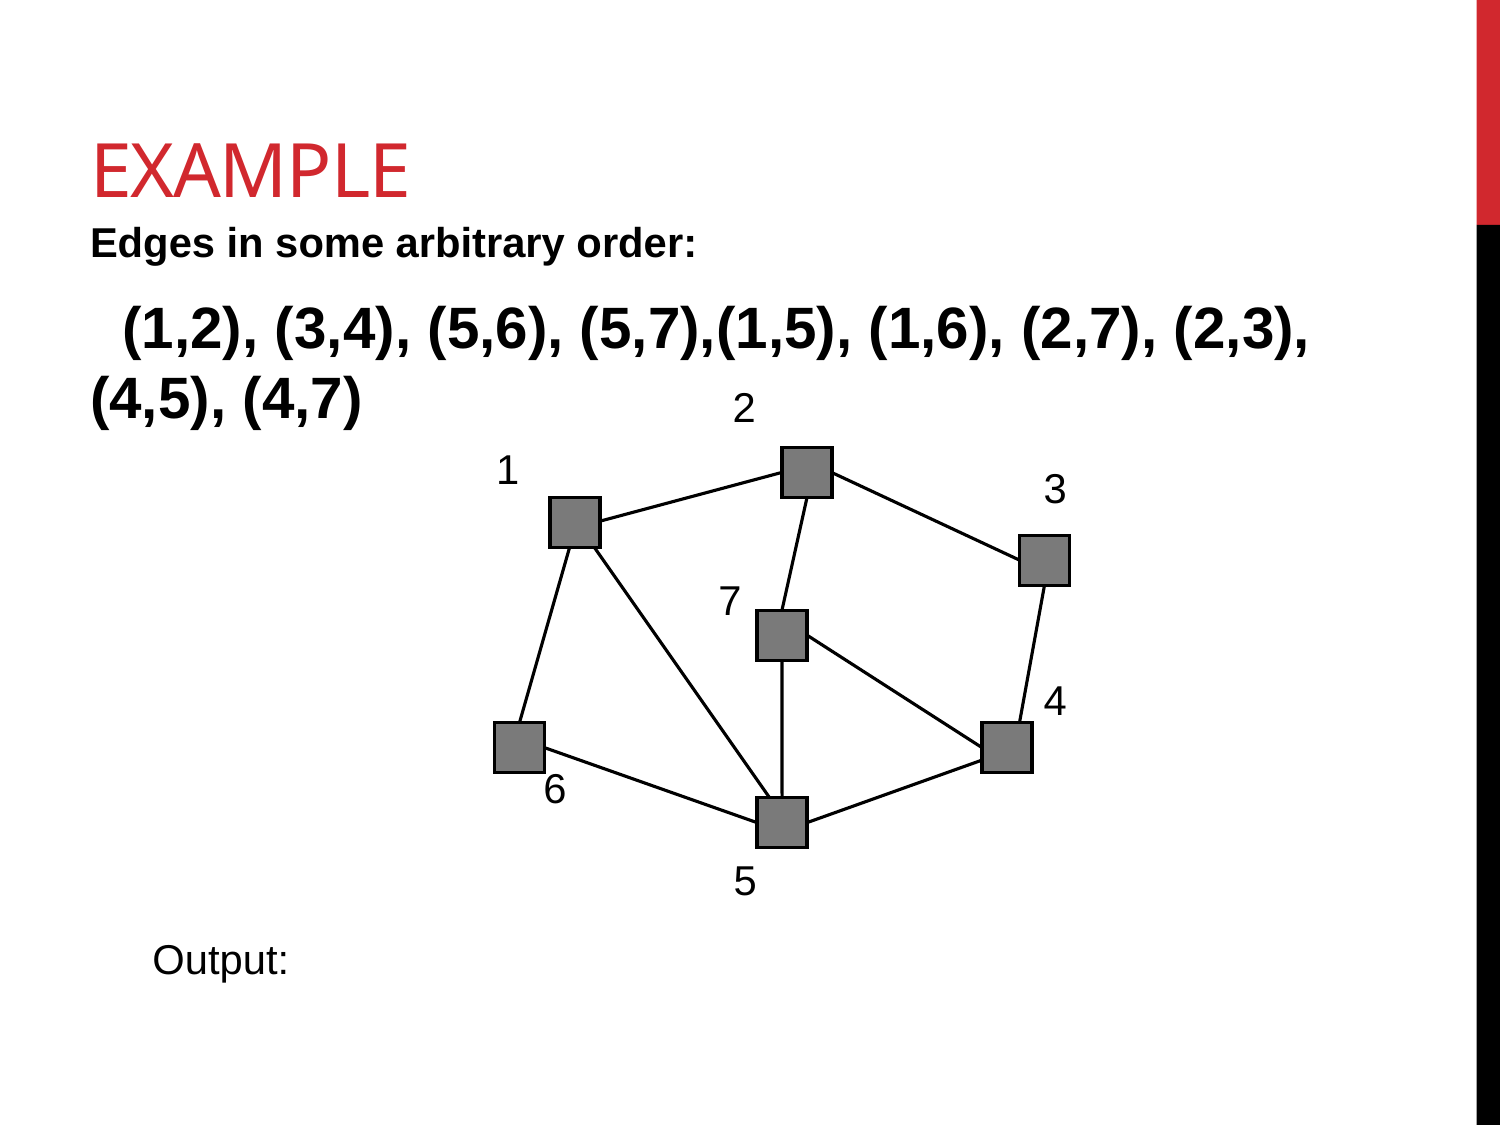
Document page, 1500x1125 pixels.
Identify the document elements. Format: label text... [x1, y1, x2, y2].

text_box 4 [1028, 666, 1082, 732]
text_box [1019, 535, 1070, 586]
text_box [782, 447, 832, 498]
text_box 7 [703, 566, 757, 632]
text_box [757, 610, 807, 661]
text_box Output: [137, 924, 825, 1013]
text_box 2 [717, 372, 771, 438]
list Edges in some arbitrary order: (1,2), (3,4), (5,6), (5,7),(1,5), (1,6), (2,7), (2,3), (4,5), (4,7) [75, 208, 1425, 1005]
text_box 1 [481, 435, 534, 500]
text_box [494, 722, 545, 773]
text_box 3 [1028, 454, 1082, 519]
text_box [982, 722, 1032, 773]
title Example [75, 0, 1025, 208]
text_box 5 [718, 846, 772, 912]
text_box [549, 497, 600, 548]
text_box [757, 797, 807, 848]
text_box 6 [528, 754, 582, 819]
